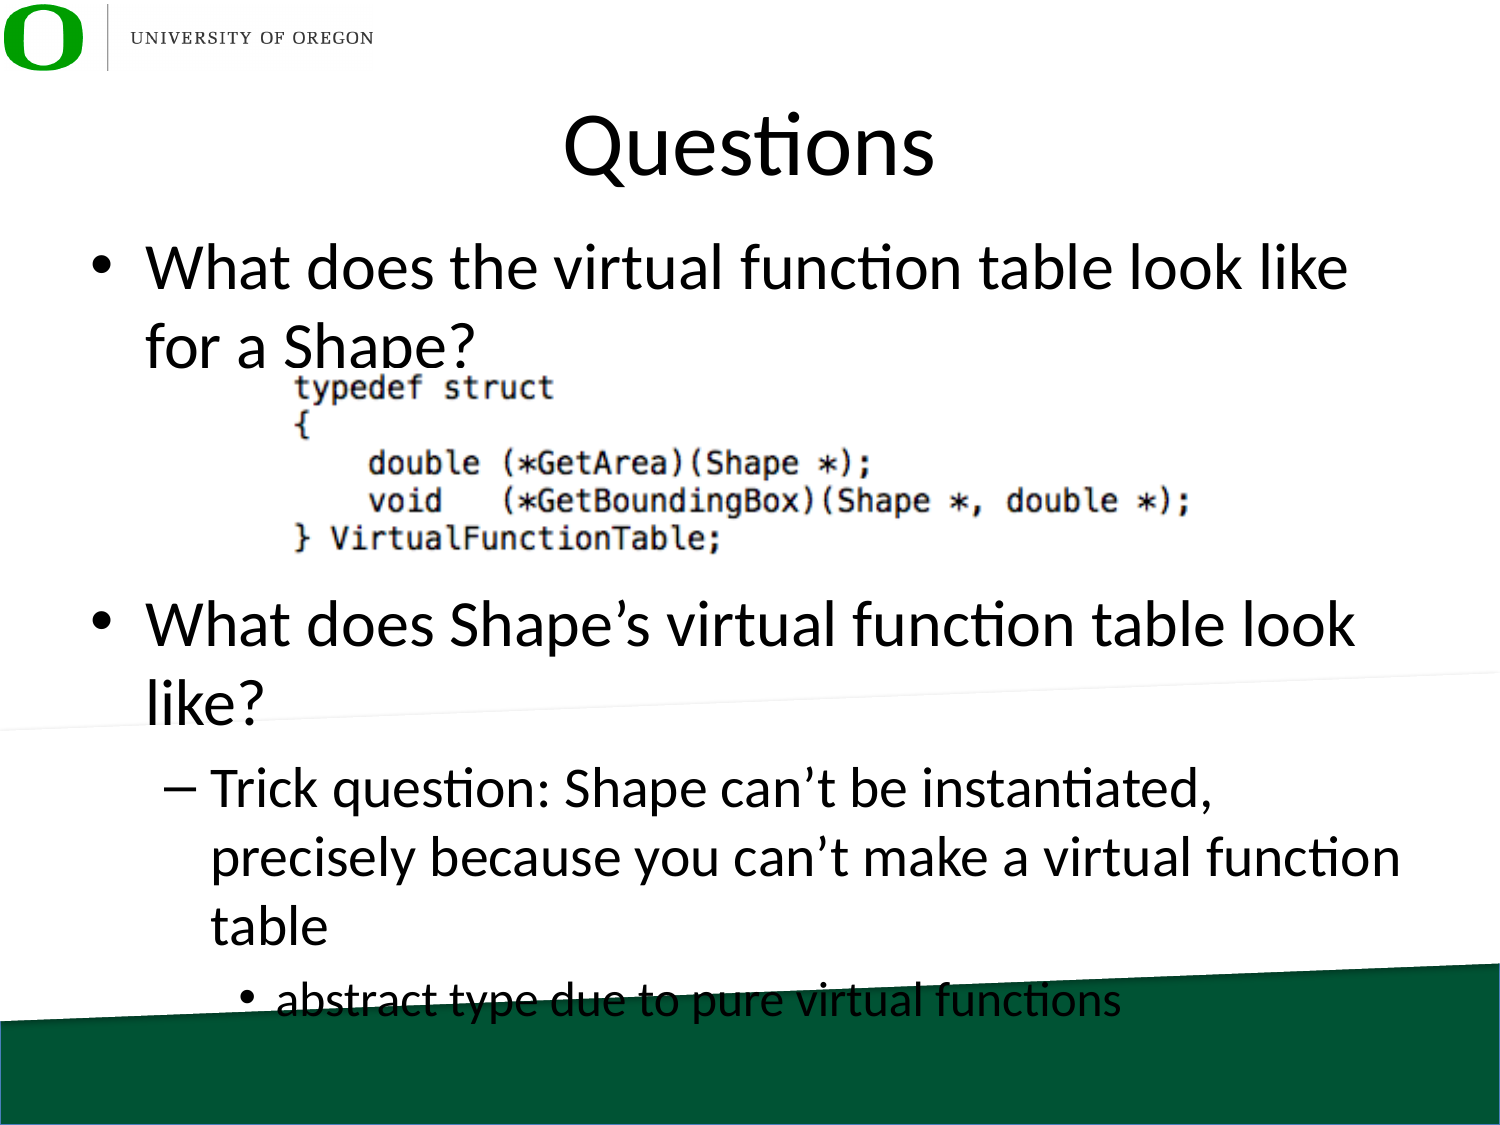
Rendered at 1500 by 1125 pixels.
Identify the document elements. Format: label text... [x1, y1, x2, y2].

picture [4, 4, 373, 71]
list What does the virtual function table look like for a Shape? What does Shape’s virtual function table look like? Trick question: Shape can’t be instantiated, precisely because you can’t make a virtual function table abstract type due to pure virtual functions [75, 216, 1425, 1038]
title Questions [75, 45, 1425, 216]
picture [287, 368, 1215, 570]
